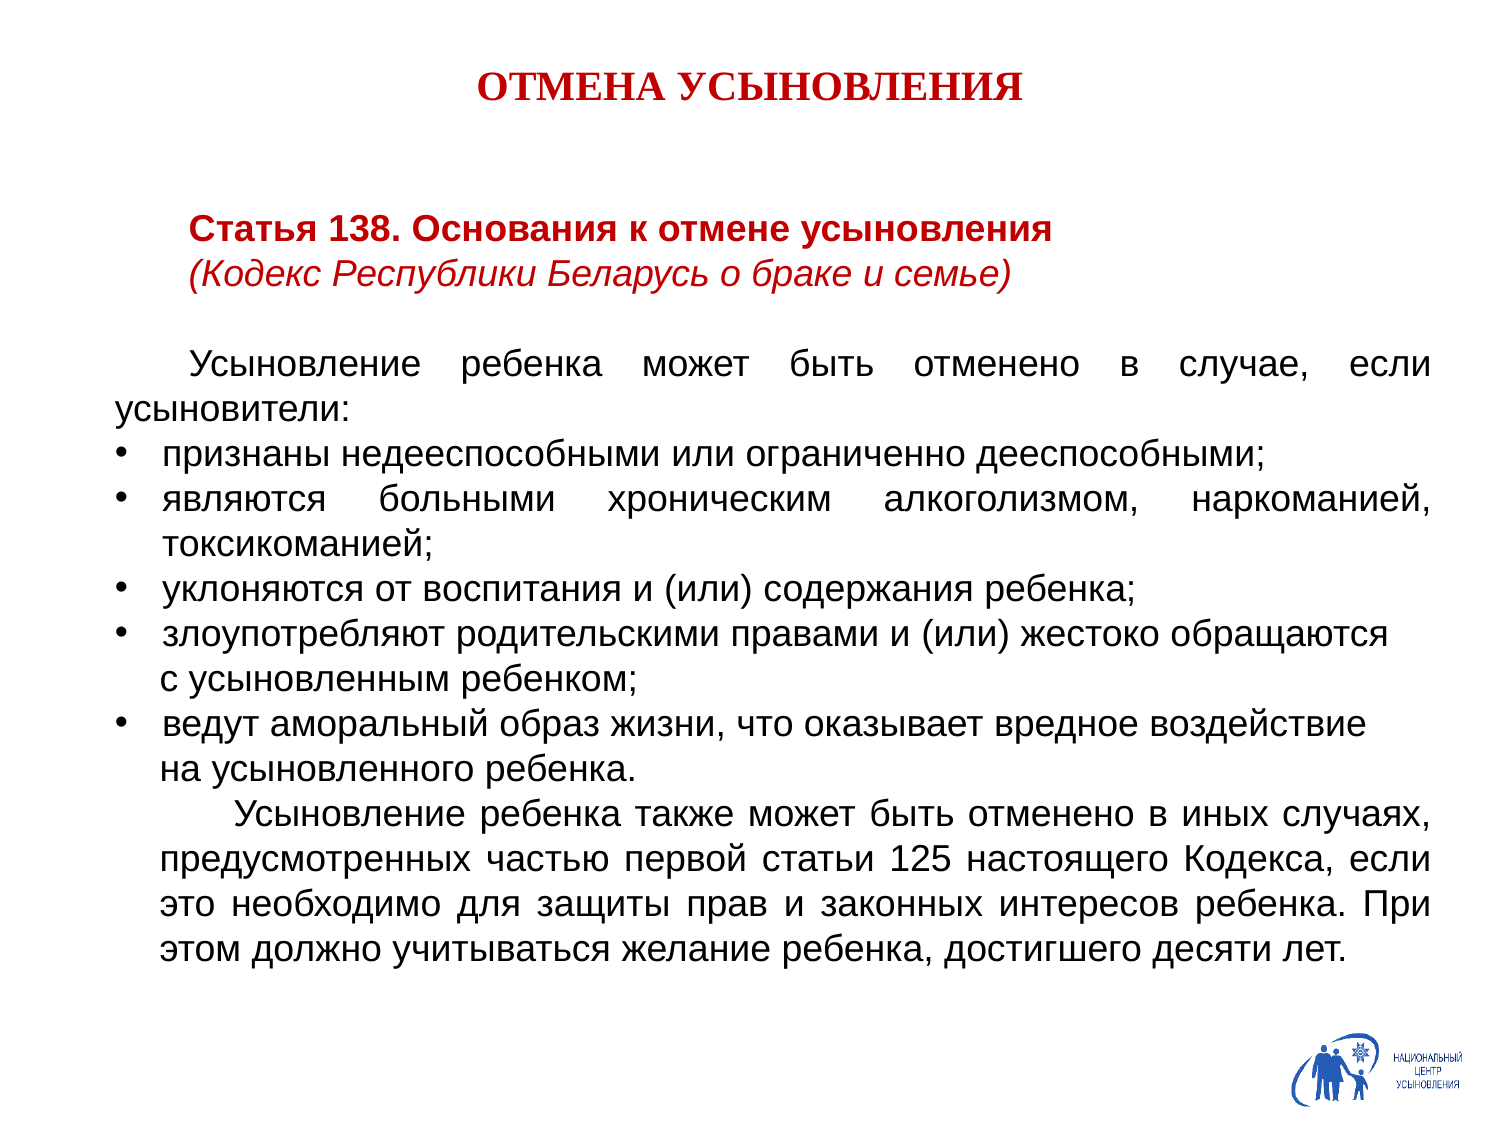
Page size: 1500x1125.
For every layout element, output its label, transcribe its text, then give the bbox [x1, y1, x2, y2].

text_box Статья 138. Основания к отмене усыновления (Кодекс Республики Беларусь о браке и семье) Усыновление ребенка может быть отменено в случае, если усыновители: признаны недееспособными или ограниченно дееспособными; являются больными хроническим алкоголизмом, наркоманией, токсикоманией; уклоняются от воспитания и (или) содержания ребенка; злоупотребляют родительскими правами и (или) жестоко обращаются с усыновленным ребенком; ведут аморальный образ жизни, что оказывает вредное воздействие на усыновленного ребенка. Усыновление ребенка также может быть отменено в иных случаях, предусмотренных частью первой статьи 125 настоящего Кодекса, если это необходимо для защиты прав и законных интересов ребенка. При этом должно учитываться желание ребенка, достигшего десяти лет. [100, 196, 1447, 976]
picture [1278, 1022, 1469, 1113]
text_box Отмена усыновления [37, 30, 1463, 138]
